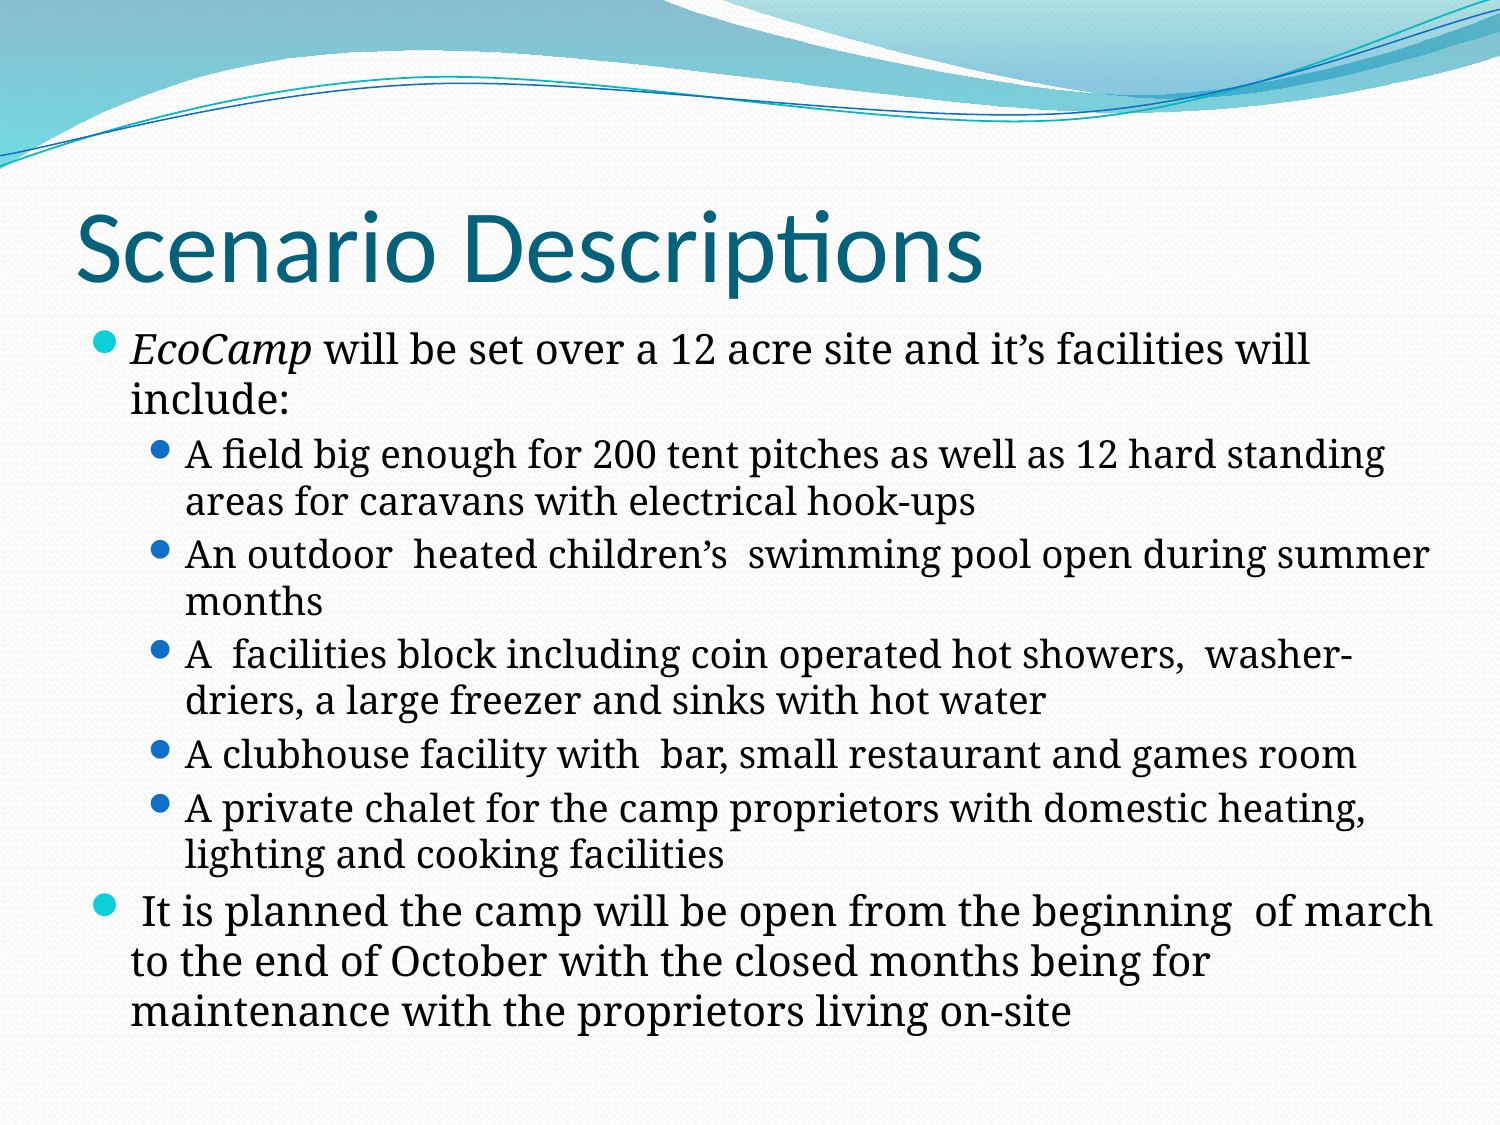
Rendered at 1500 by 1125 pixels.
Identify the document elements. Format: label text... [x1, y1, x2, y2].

title Scenario Descriptions [75, 115, 1425, 303]
list EcoCamp will be set over a 12 acre site and it’s facilities will include: A field big enough for 200 tent pitches as well as 12 hard standing areas for caravans with electrical hook-ups An outdoor heated children’s swimming pool open during summer months A facilities block including coin operated hot showers, washer-driers, a large freezer and sinks with hot water A clubhouse facility with bar, small restaurant and games room A private chalet for the camp proprietors with domestic heating, lighting and cooking facilities It is planned the camp will be open from the beginning of march to the end of October with the closed months being for maintenance with the proprietors living on-site [75, 314, 1450, 1043]
